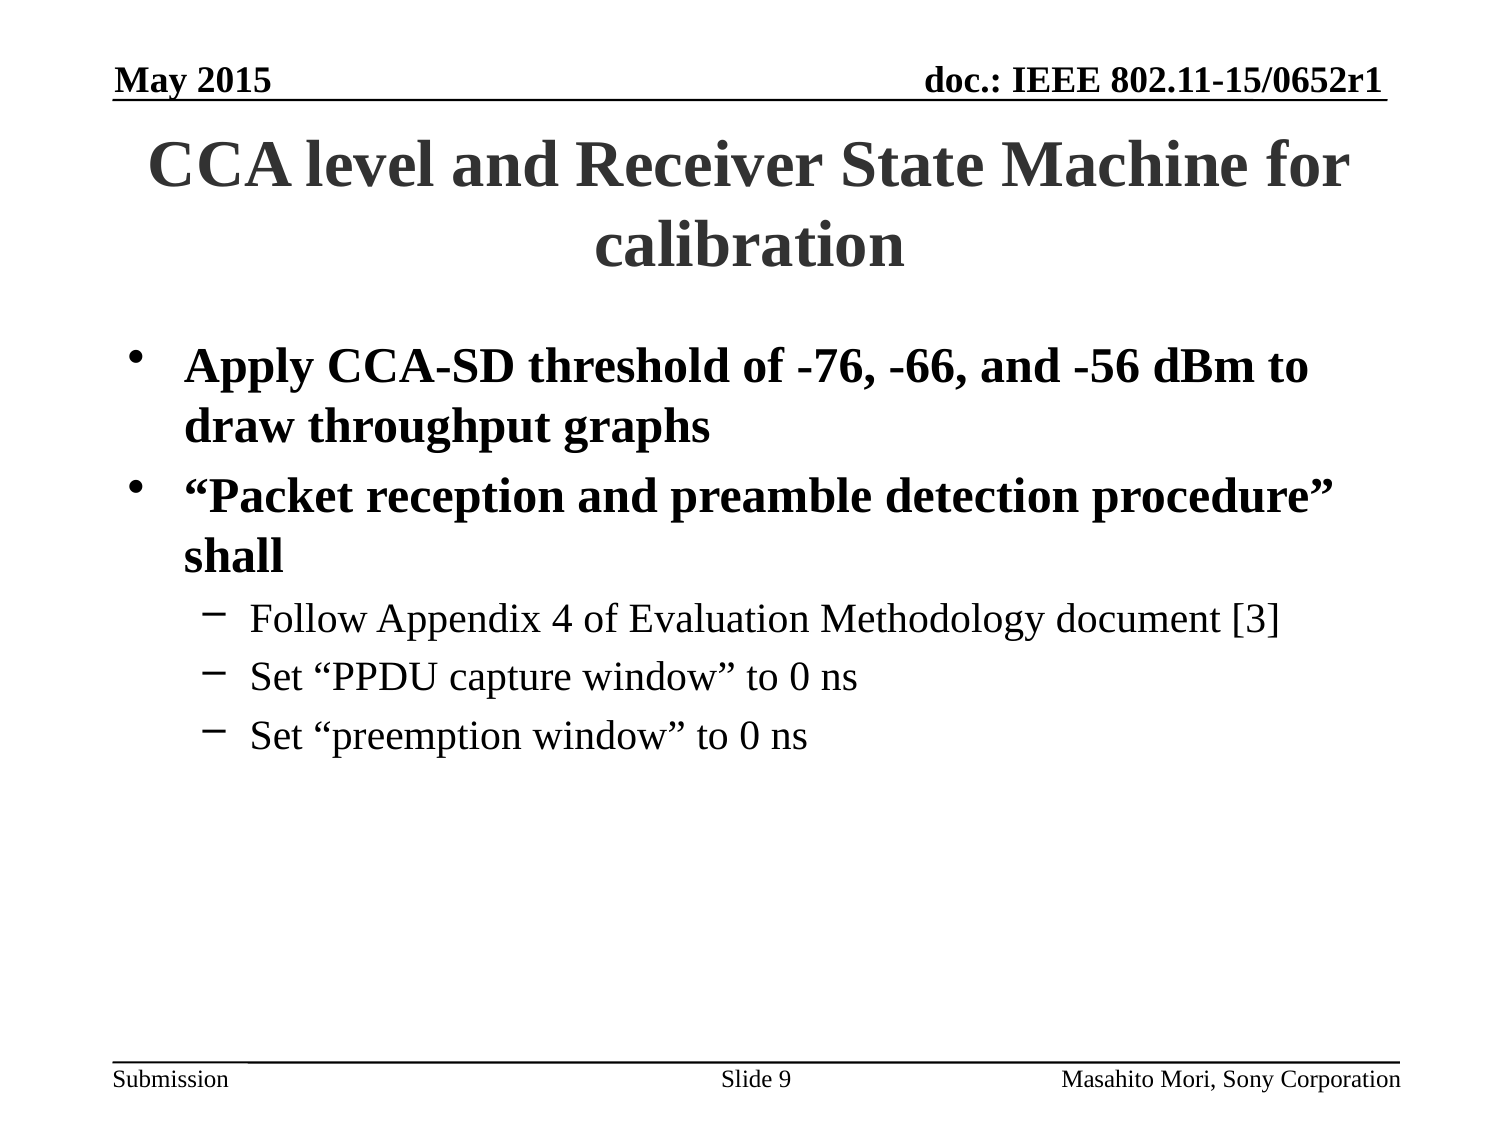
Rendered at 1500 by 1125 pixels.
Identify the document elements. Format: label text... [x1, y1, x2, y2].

footer Masahito Mori, Sony Corporation [1057, 1061, 1402, 1093]
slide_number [114, 54, 274, 101]
list Apply CCA-SD threshold of -76, -66, and -56 dBm to draw throughput graphs “Packet reception and preamble detection procedure” shall Follow Appendix 4 of Evaluation Methodology document [3] Set “PPDU capture window” to 0 ns Set “preemption window” to 0 ns [112, 324, 1388, 1001]
title CCA level and Receiver State Machine for calibration [112, 112, 1388, 288]
slide_number Slide 9 [712, 1061, 800, 1093]
